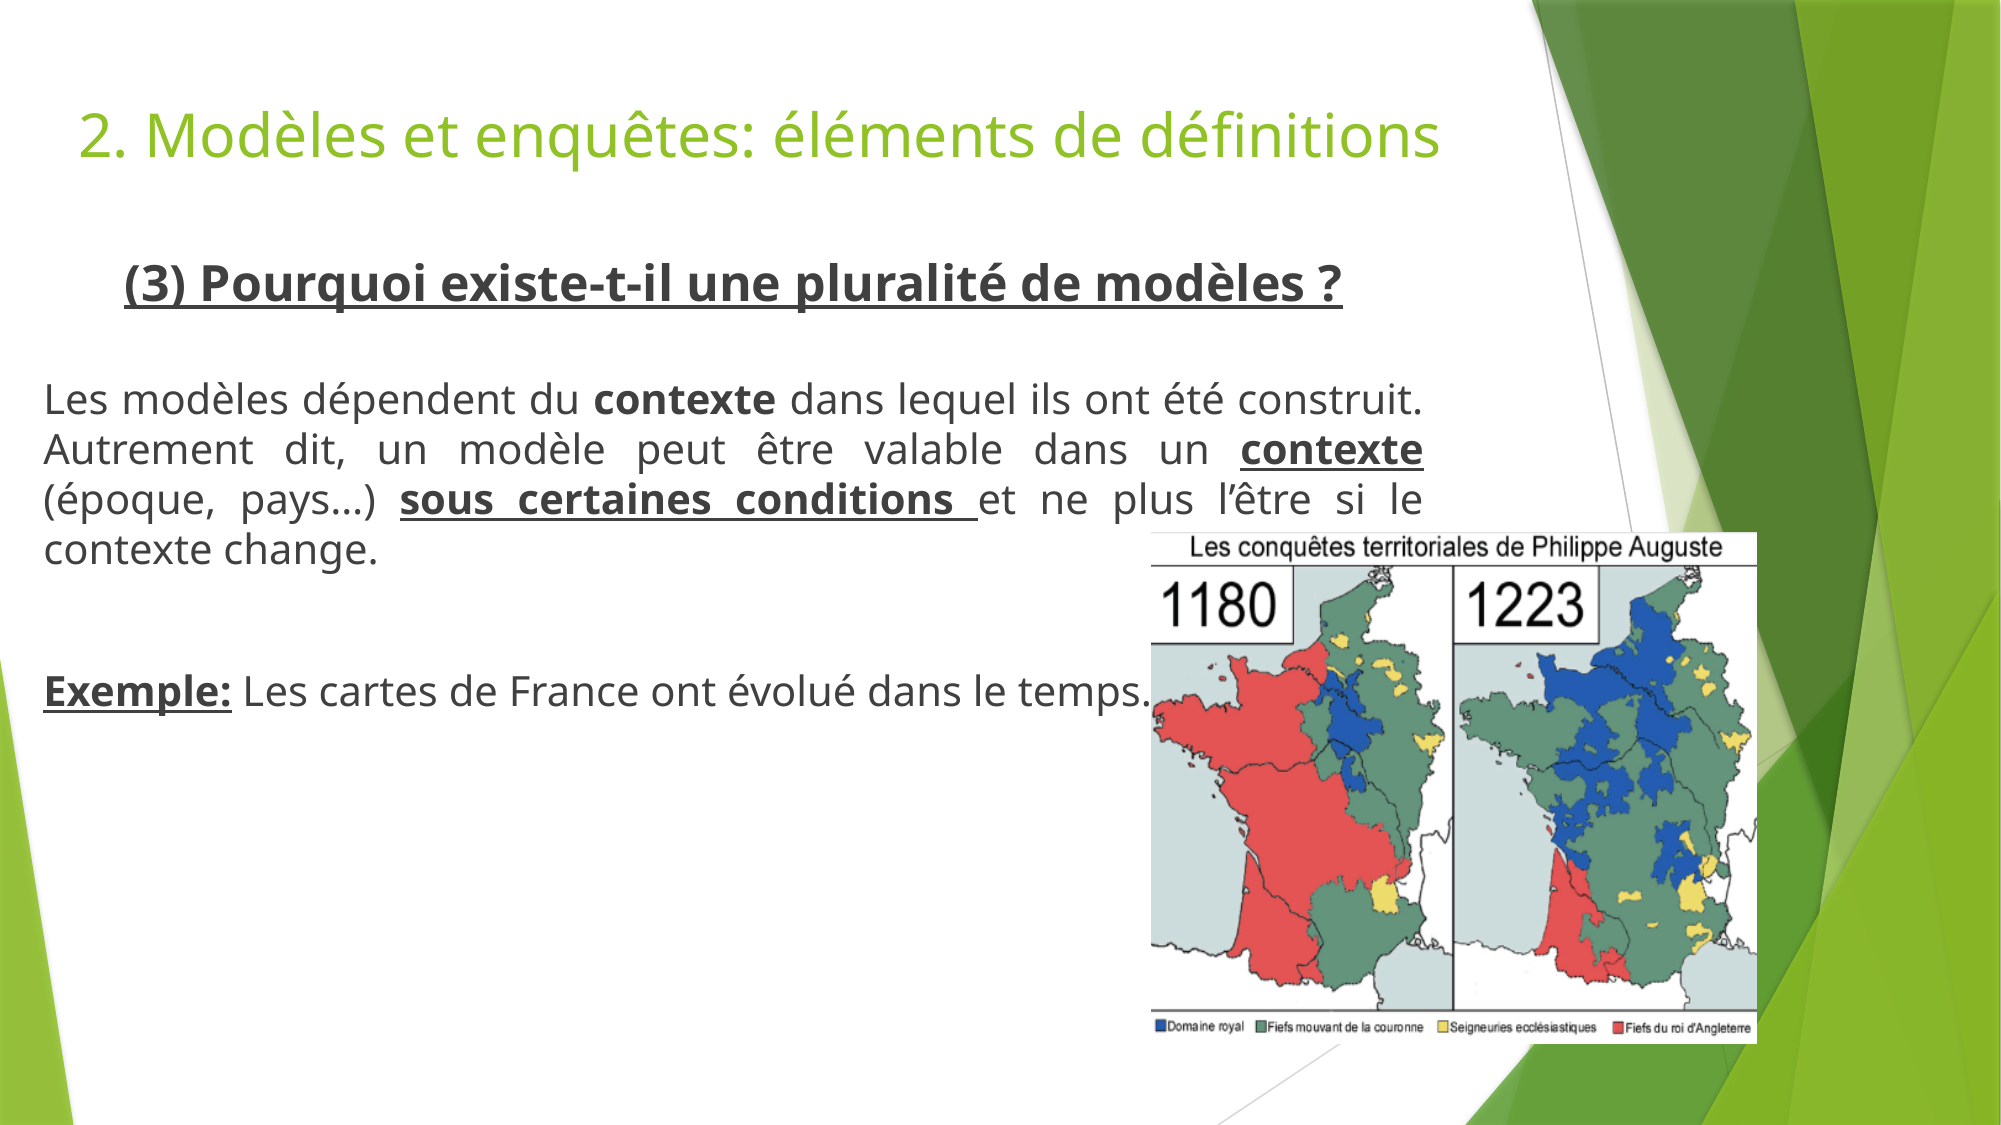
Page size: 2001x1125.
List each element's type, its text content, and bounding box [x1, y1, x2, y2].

list (3) Pourquoi existe-t-il une pluralité de modèles ? Les modèles dépendent du contexte dans lequel ils ont été construit. Autrement dit, un modèle peut être valable dans un contexte (époque, pays…) sous certaines conditions et ne plus l’être si le contexte change. Exemple: Les cartes de France ont évolué dans le temps. [28, 243, 1439, 1105]
title 2. Modèles et enquêtes: éléments de définitions [63, 89, 1559, 237]
picture [1151, 532, 1757, 1044]
